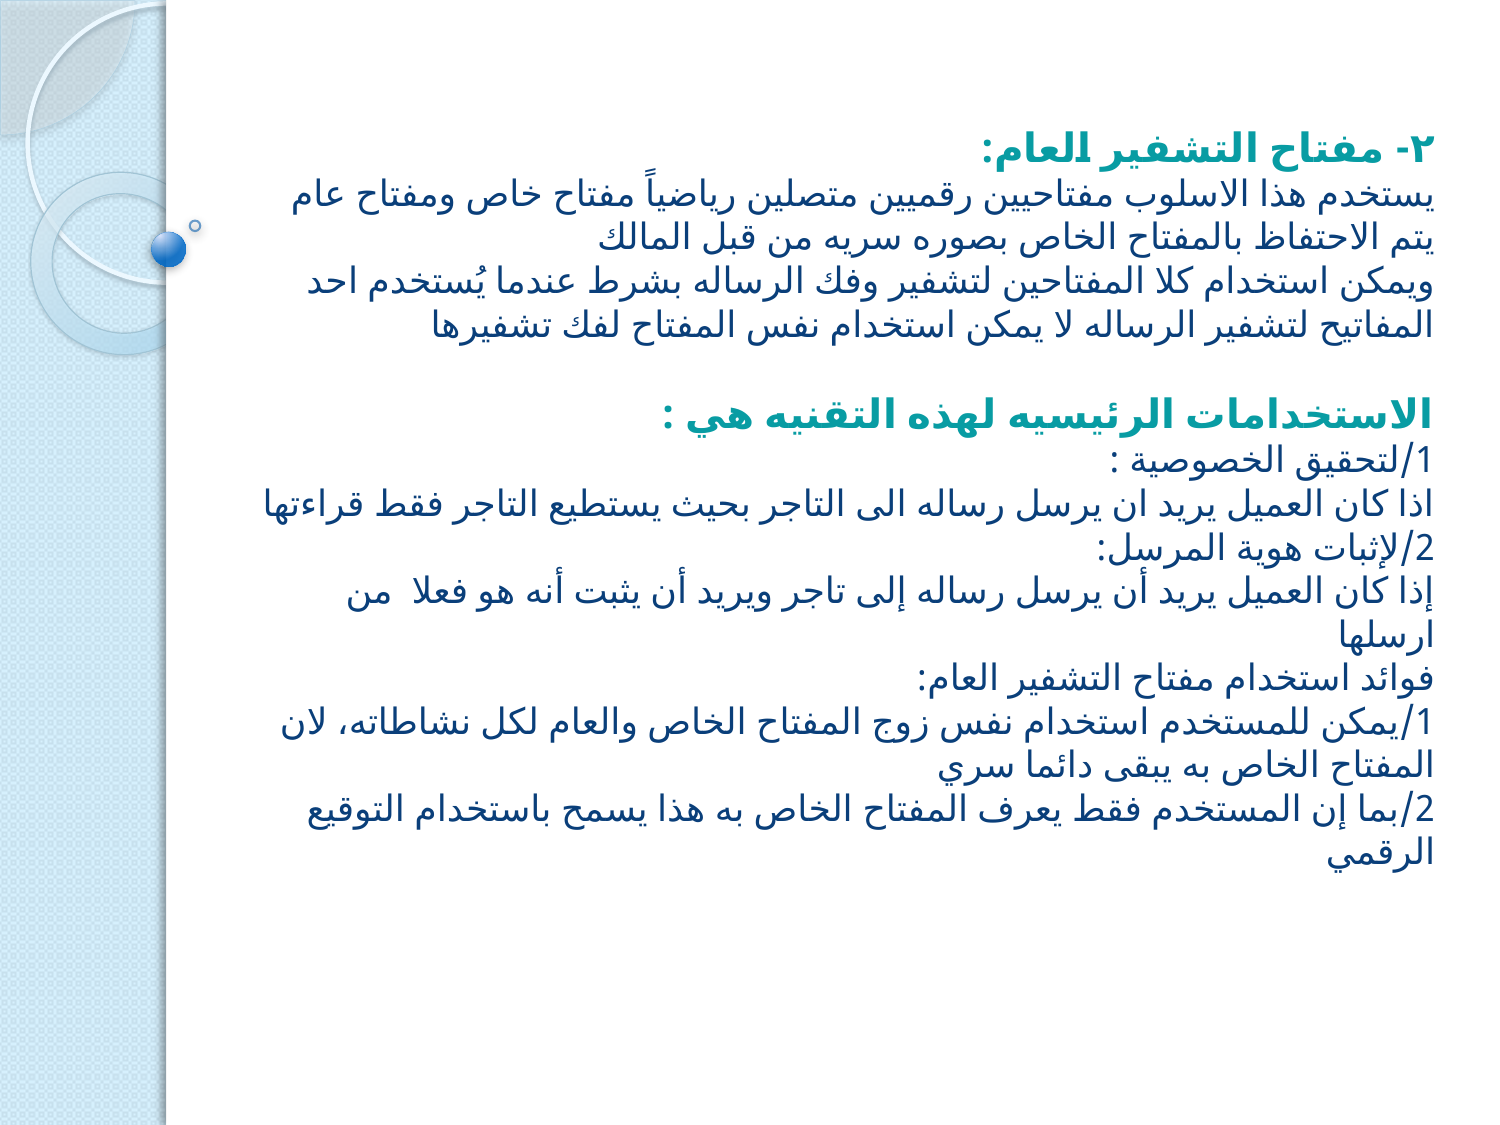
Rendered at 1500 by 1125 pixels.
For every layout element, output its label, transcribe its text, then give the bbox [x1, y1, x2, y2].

title ٢- مفتاح التشفير العام: يستخدم هذا الاسلوب مفتاحيين رقميين متصلين رياضياً مفتاح خاص ومفتاح عام يتم الاحتفاظ بالمفتاح الخاص بصوره سريه من قبل المالك ويمكن استخدام كلا المفتاحين لتشفير وفك الرساله بشرط عندما يُستخدم احد المفاتيح لتشفير الرساله لا يمكن استخدام نفس المفتاح لفك تشفيرها الاستخدامات الرئيسيه لهذه التقنيه هي : 1/لتحقيق الخصوصية : اذا كان العميل يريد ان يرسل رساله الى التاجر بحيث يستطيع التاجر فقط قراءتها 2/لإثبات هوية المرسل: إذا كان العميل يريد أن يرسل رساله إلى تاجر ويريد أن يثبت أنه هو فعلا من ارسلها فوائد استخدام مفتاح التشفير العام: 1/يمكن للمستخدم استخدام نفس زوج المفتاح الخاص والعام لكل نشاطاته، لان المفتاح الخاص به يبقى دائما سري 2/بما إن المستخدم فقط يعرف المفتاح الخاص به هذا يسمح باستخدام التوقيع الرقمي [234, 0, 1450, 1125]
